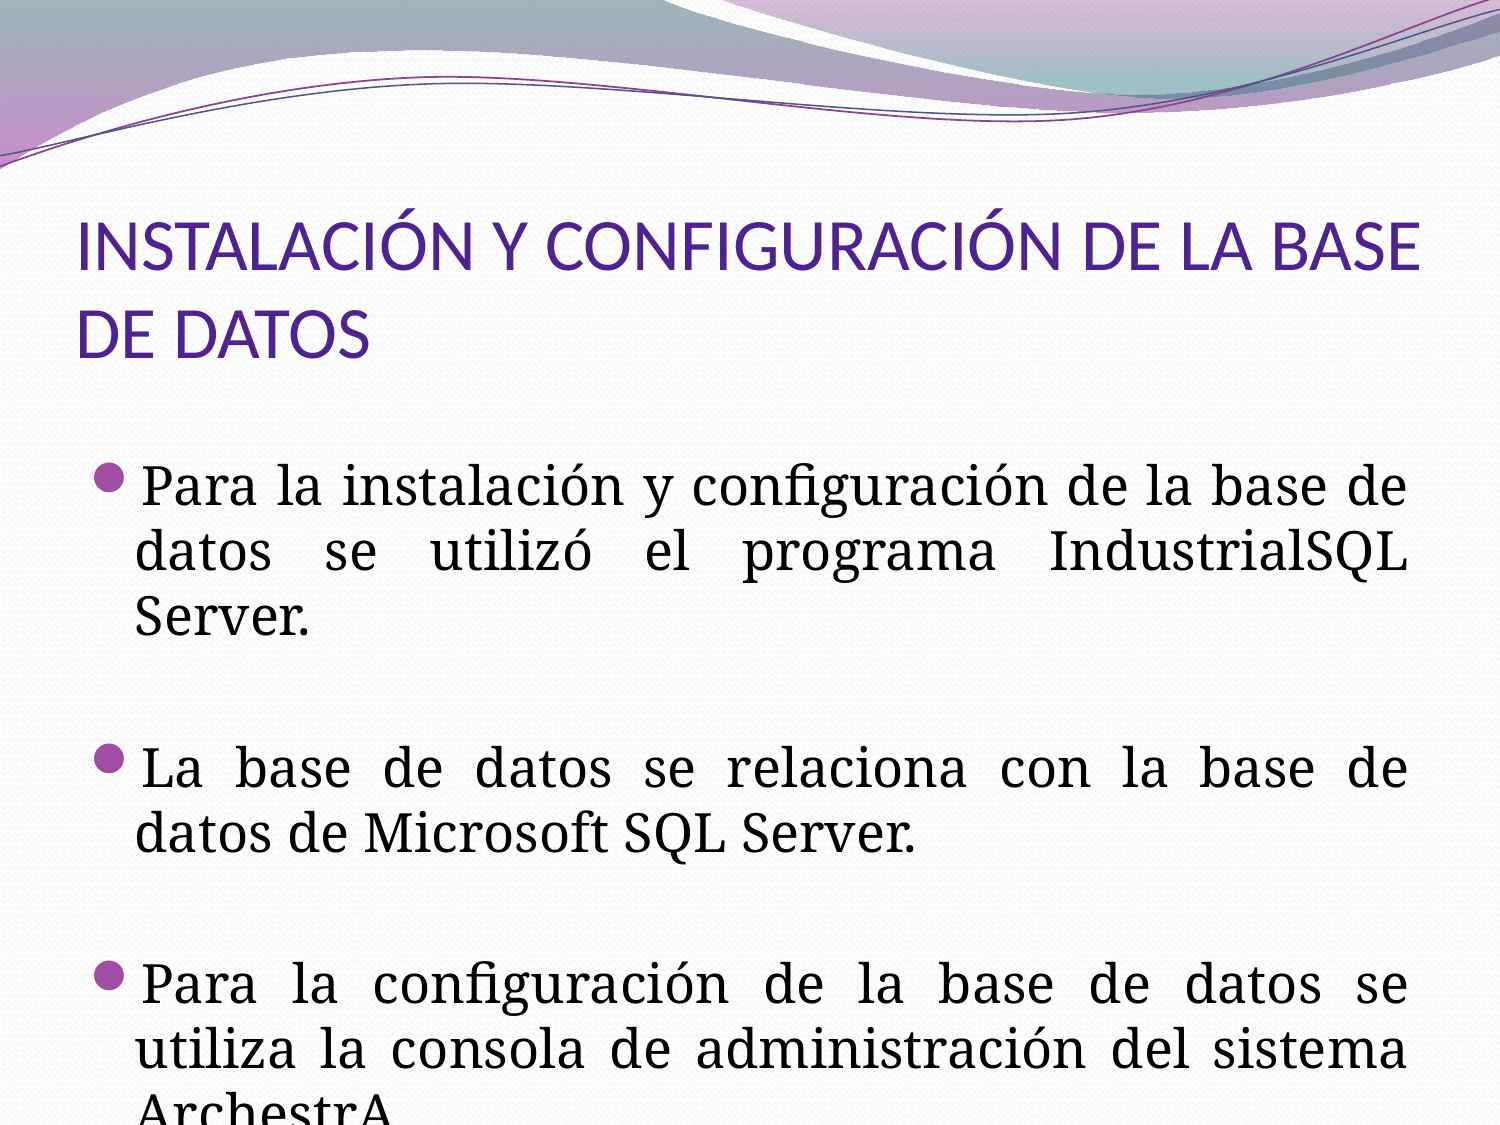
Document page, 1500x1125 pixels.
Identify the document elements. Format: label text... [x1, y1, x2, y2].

title INSTALACIÓN Y CONFIGURACIÓN DE LA BASE DE DATOS [75, 186, 1425, 374]
list Para la instalación y configuración de la base de datos se utilizó el programa IndustrialSQL Server. La base de datos se relaciona con la base de datos de Microsoft SQL Server. Para la configuración de la base de datos se utiliza la consola de administración del sistema ArchestrA. [75, 444, 1425, 1071]
